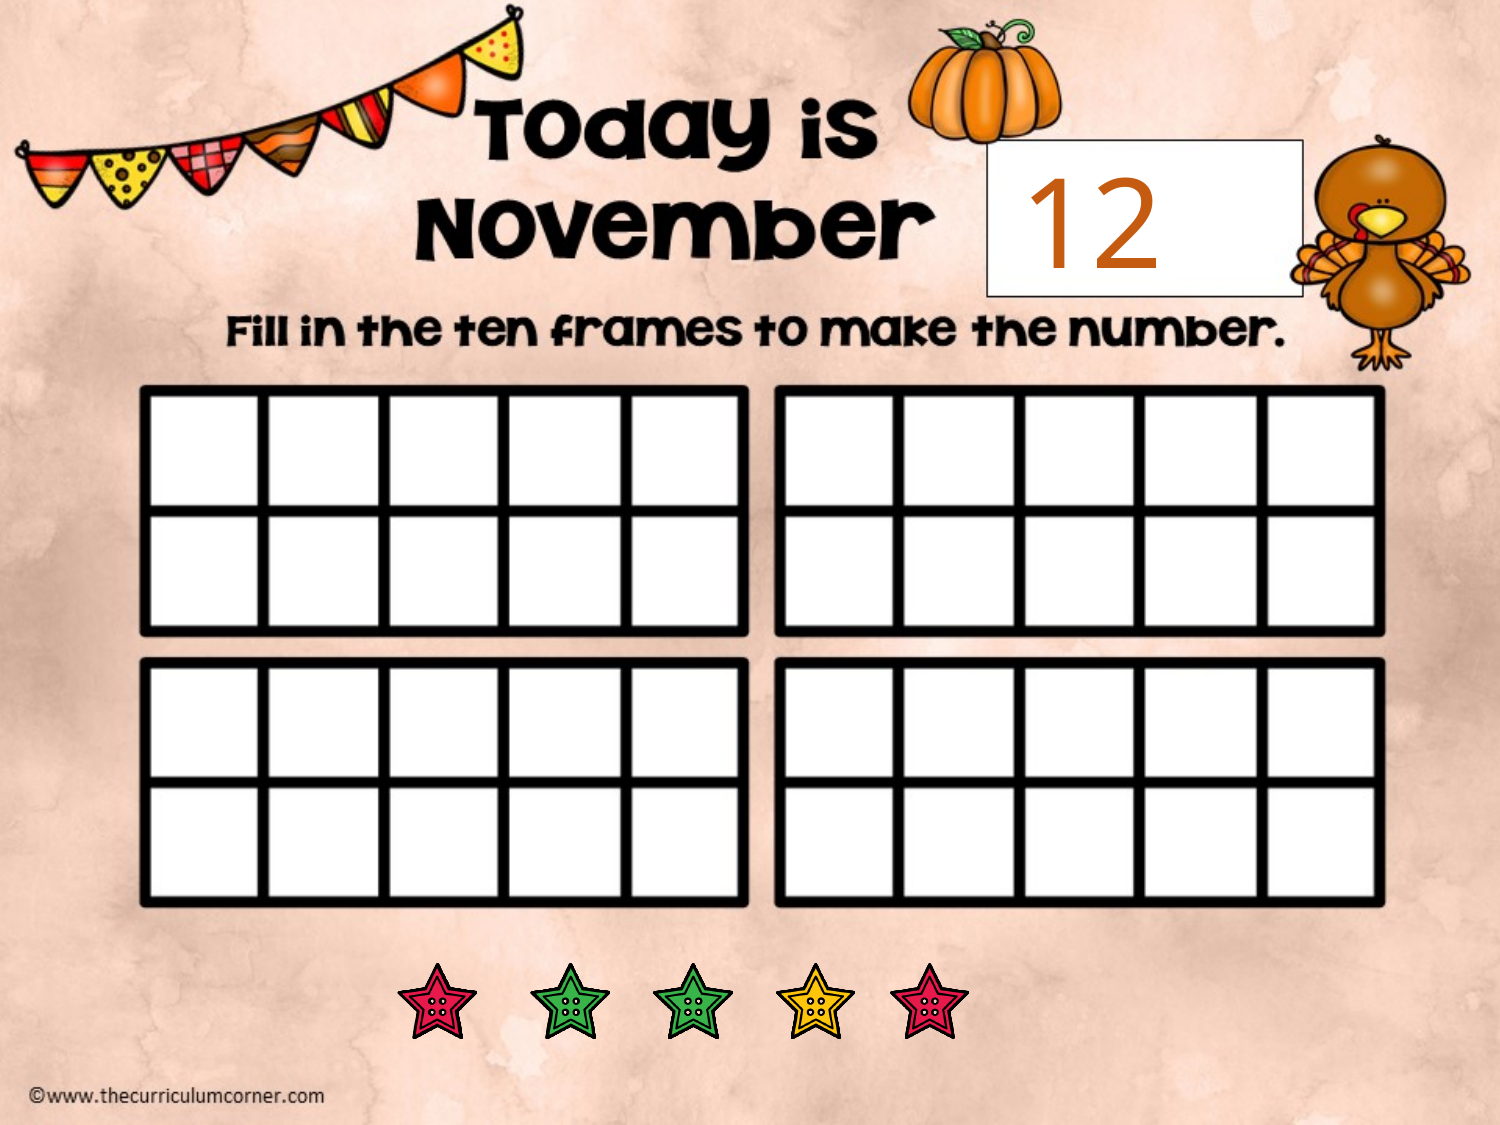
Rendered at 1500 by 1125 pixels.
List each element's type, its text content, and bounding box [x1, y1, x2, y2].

picture [0, 0, 1500, 1125]
text_box 12 [1005, 136, 1257, 302]
